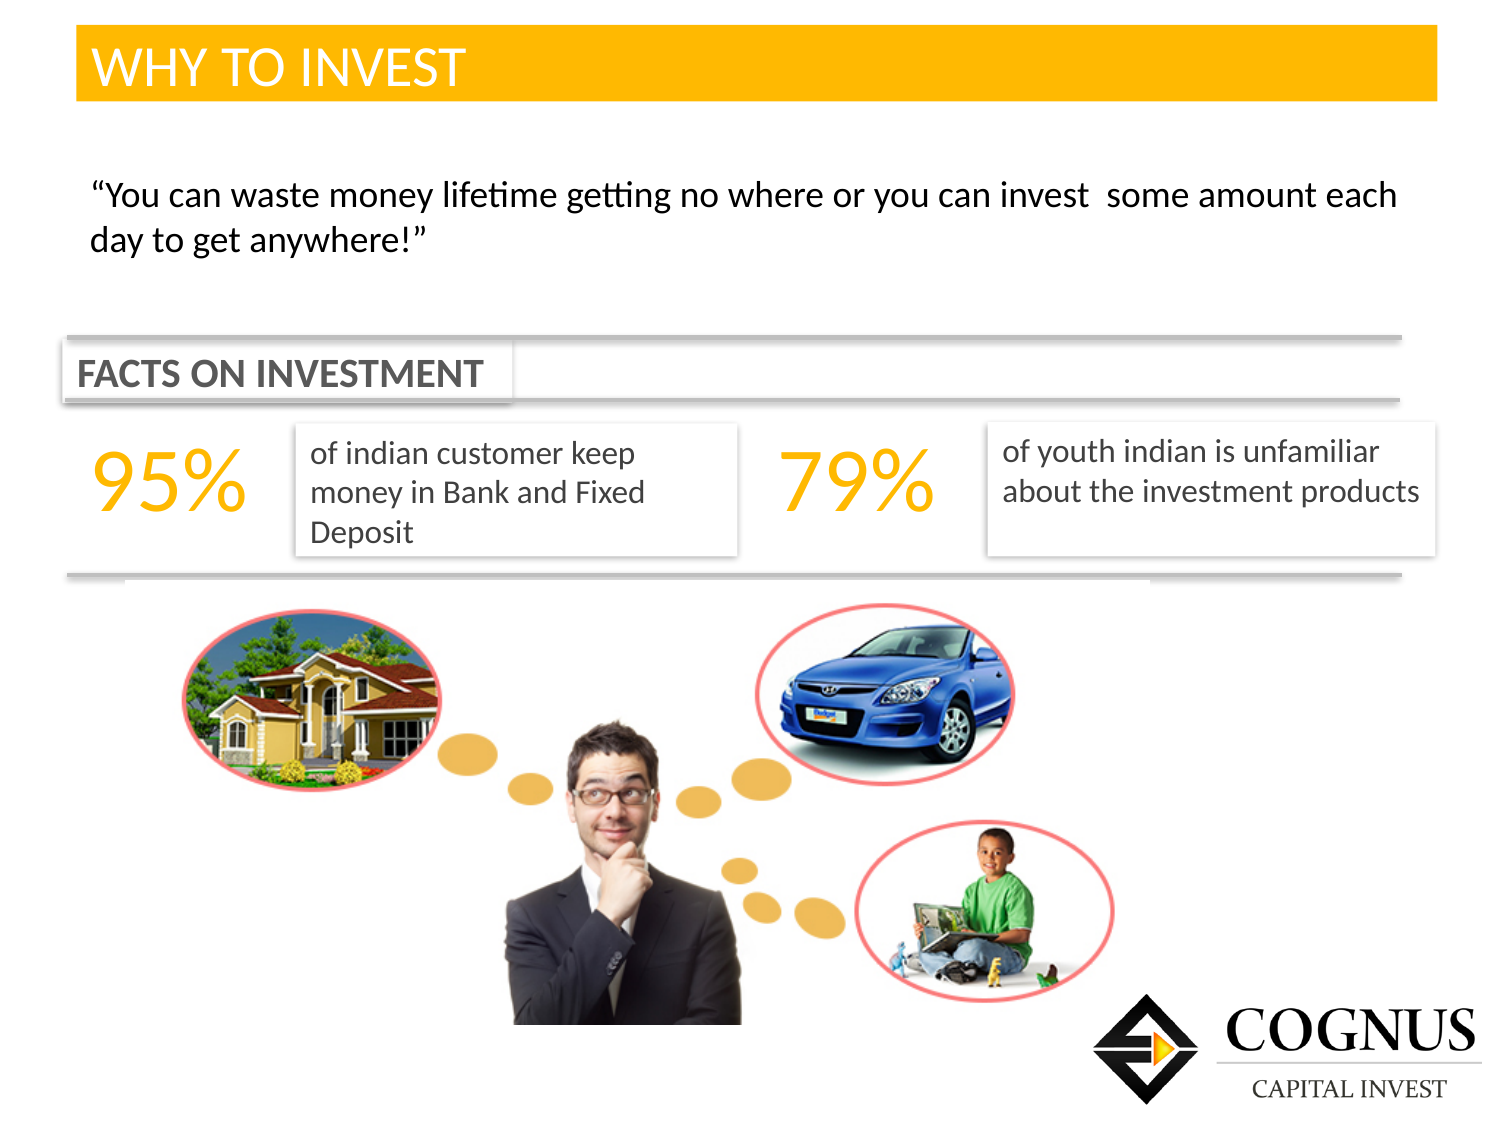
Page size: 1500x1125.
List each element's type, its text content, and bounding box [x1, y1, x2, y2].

text_box of youth indian is unfamiliar about the investment products [987, 421, 1436, 557]
text_box 79% [762, 412, 1012, 538]
text_box FACTS ON INVESTMENT [62, 338, 513, 399]
text_box 95% [75, 412, 325, 538]
text_box “You can waste money lifetime getting no where or you can invest some amount each day to get anywhere!” [74, 162, 1425, 268]
text_box WHY TO INVEST [76, 24, 1438, 102]
picture [124, 580, 1500, 1125]
text_box of indian customer keep money in Bank and Fixed Deposit [295, 423, 738, 557]
